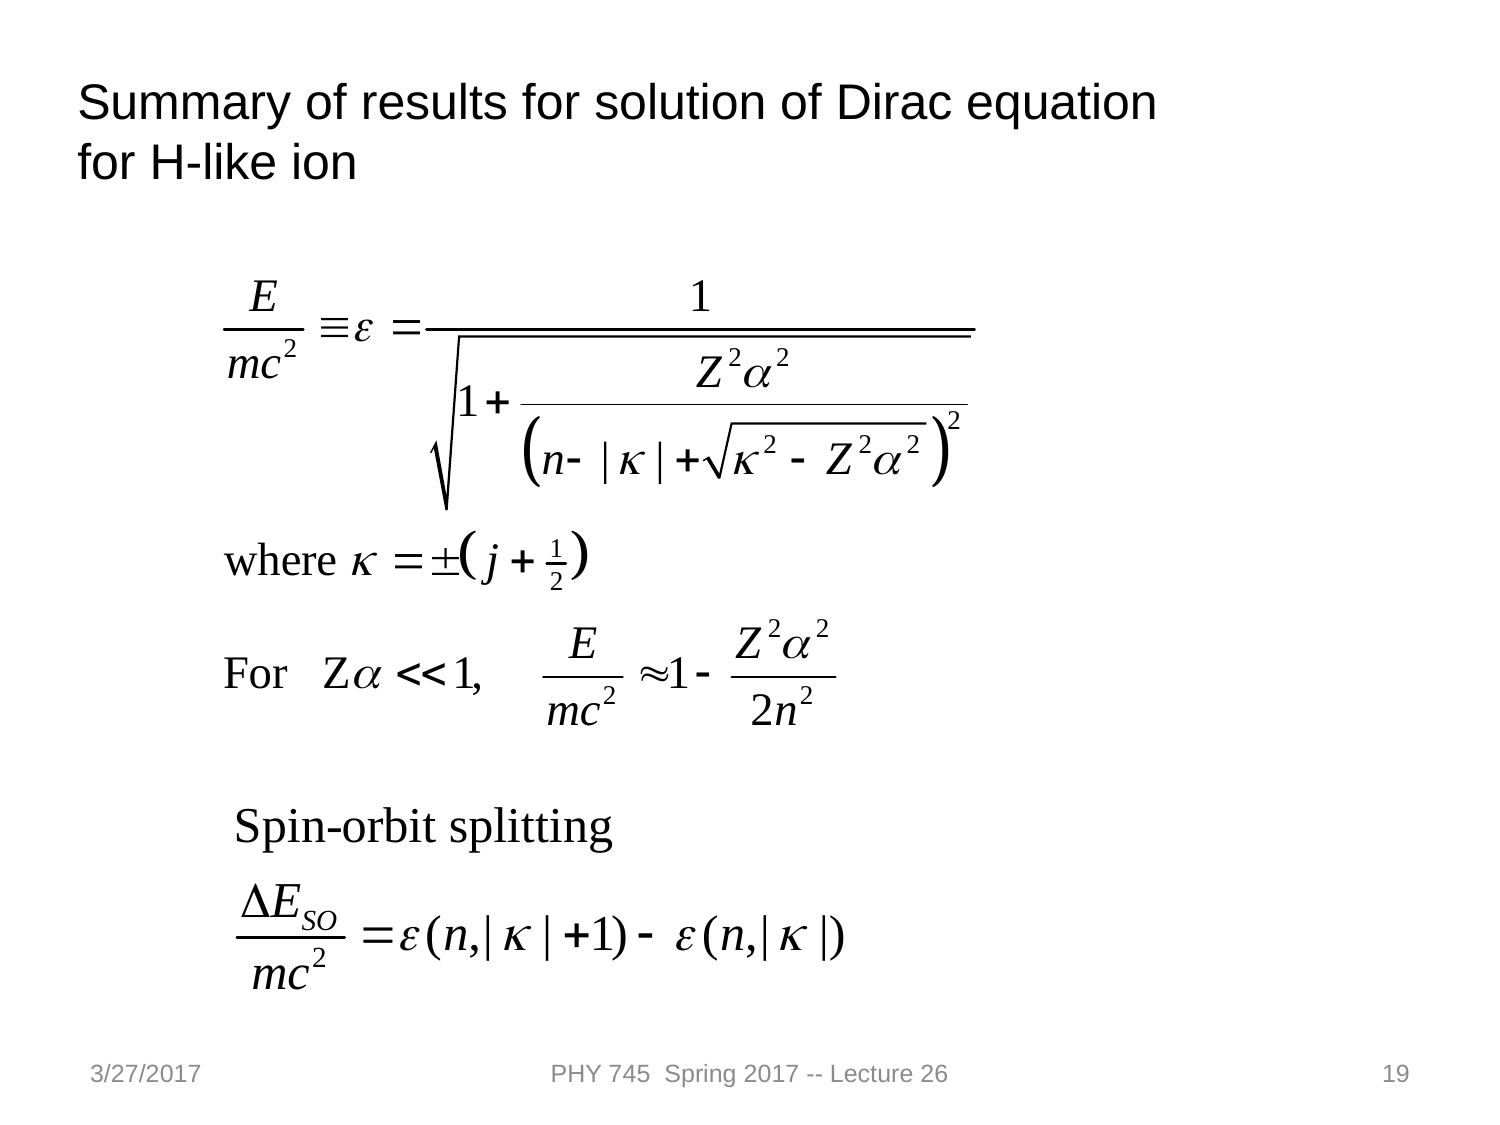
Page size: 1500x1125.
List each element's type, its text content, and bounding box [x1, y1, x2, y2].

slide_number 19 [1074, 1042, 1425, 1103]
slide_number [75, 1042, 425, 1103]
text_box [218, 268, 982, 734]
footer PHY 745 Spring 2017 -- Lecture 26 [512, 1042, 988, 1103]
text_box Summary of results for solution of Dirac equation for H-like ion [62, 62, 1238, 198]
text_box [230, 799, 851, 999]
